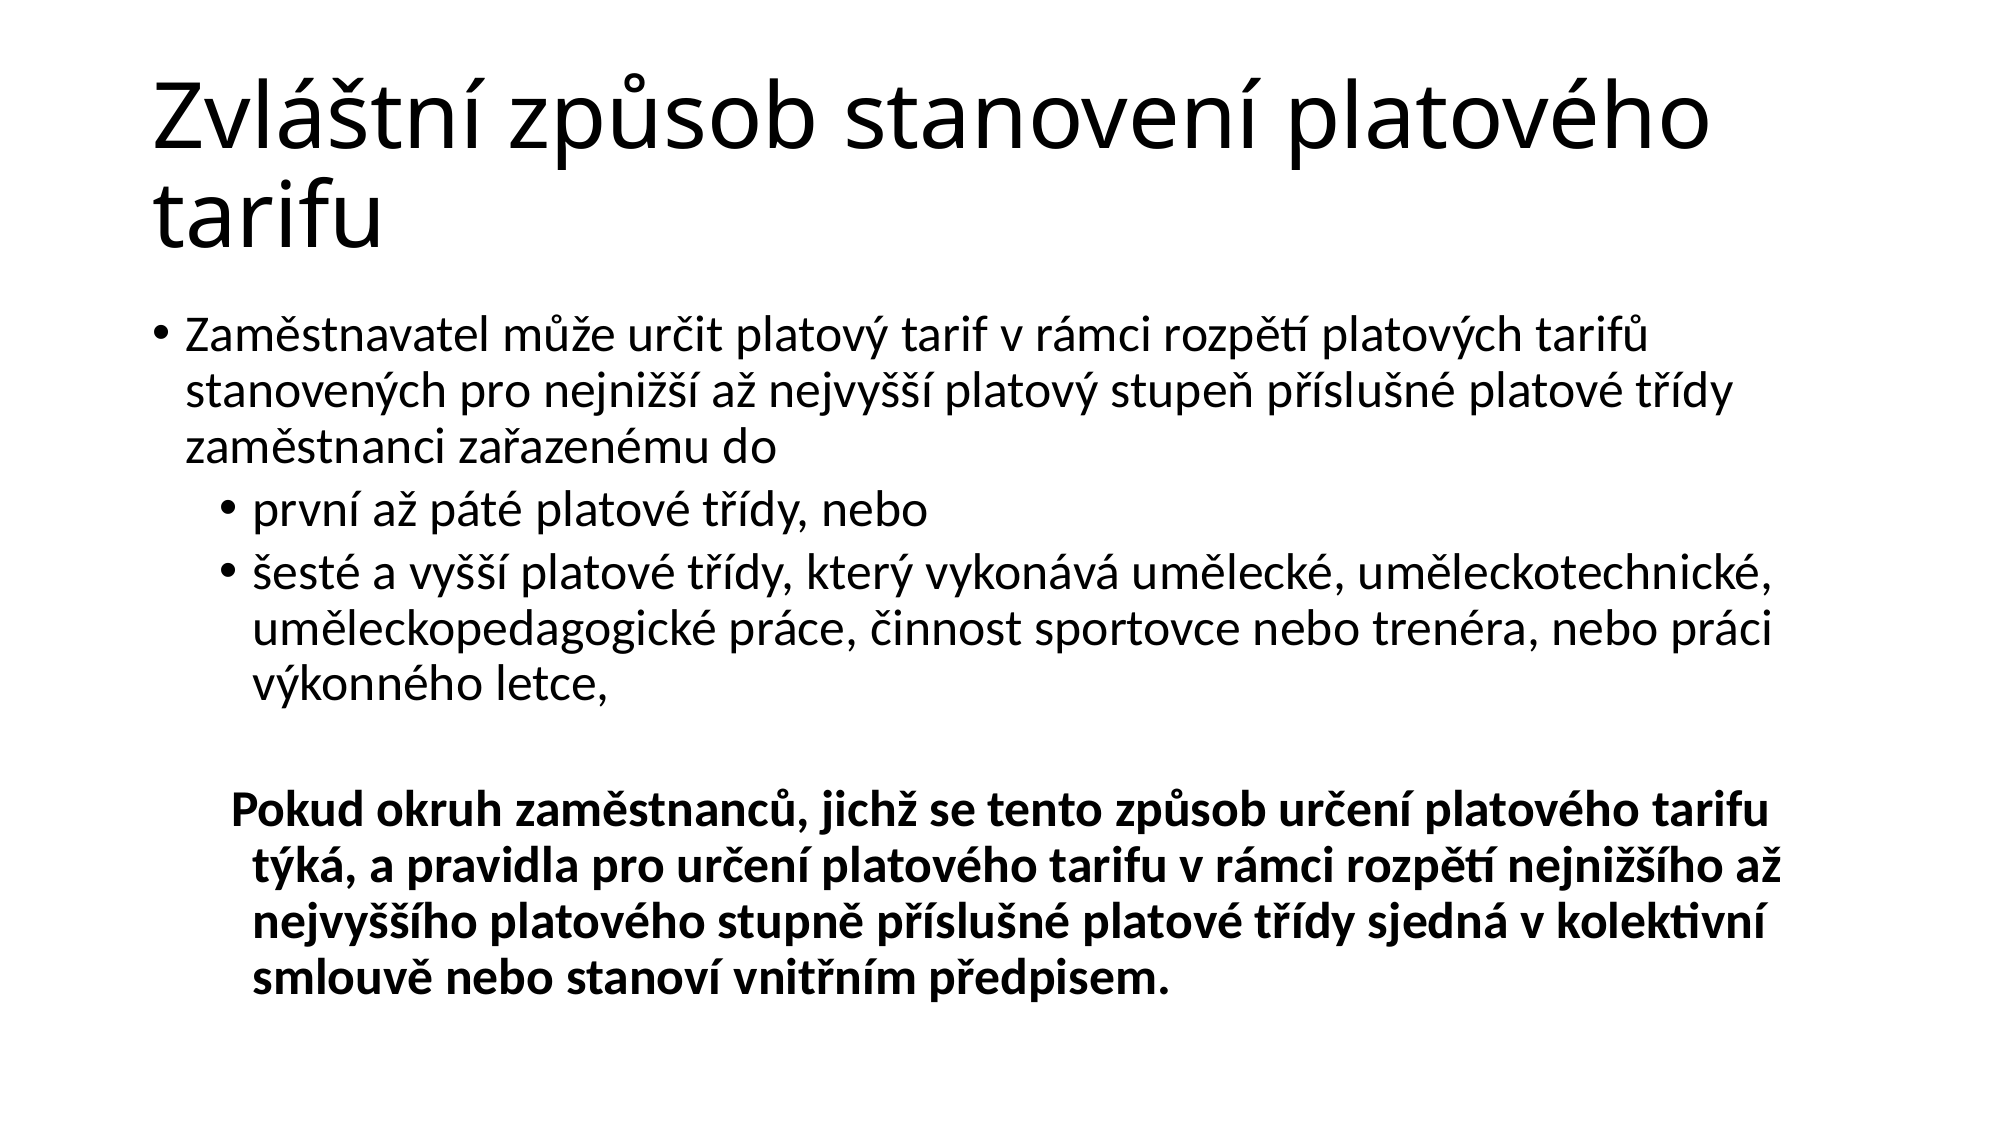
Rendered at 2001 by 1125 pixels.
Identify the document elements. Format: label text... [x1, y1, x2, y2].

title Zvláštní způsob stanovení platového tarifu [137, 59, 1863, 278]
list Zaměstnavatel může určit platový tarif v rámci rozpětí platových tarifů stanovených pro nejnižší až nejvyšší platový stupeň příslušné platové třídy zaměstnanci zařazenému do první až páté platové třídy, nebo šesté a vyšší platové třídy, který vykonává umělecké, uměleckotechnické, uměleckopedagogické práce, činnost sportovce nebo trenéra, nebo práci výkonného letce, Pokud okruh zaměstnanců, jichž se tento způsob určení platového tarifu týká, a pravidla pro určení platového tarifu v rámci rozpětí nejnižšího až nejvyššího platového stupně příslušné platové třídy sjedná v kolektivní smlouvě nebo stanoví vnitřním předpisem. [137, 299, 1863, 1014]
